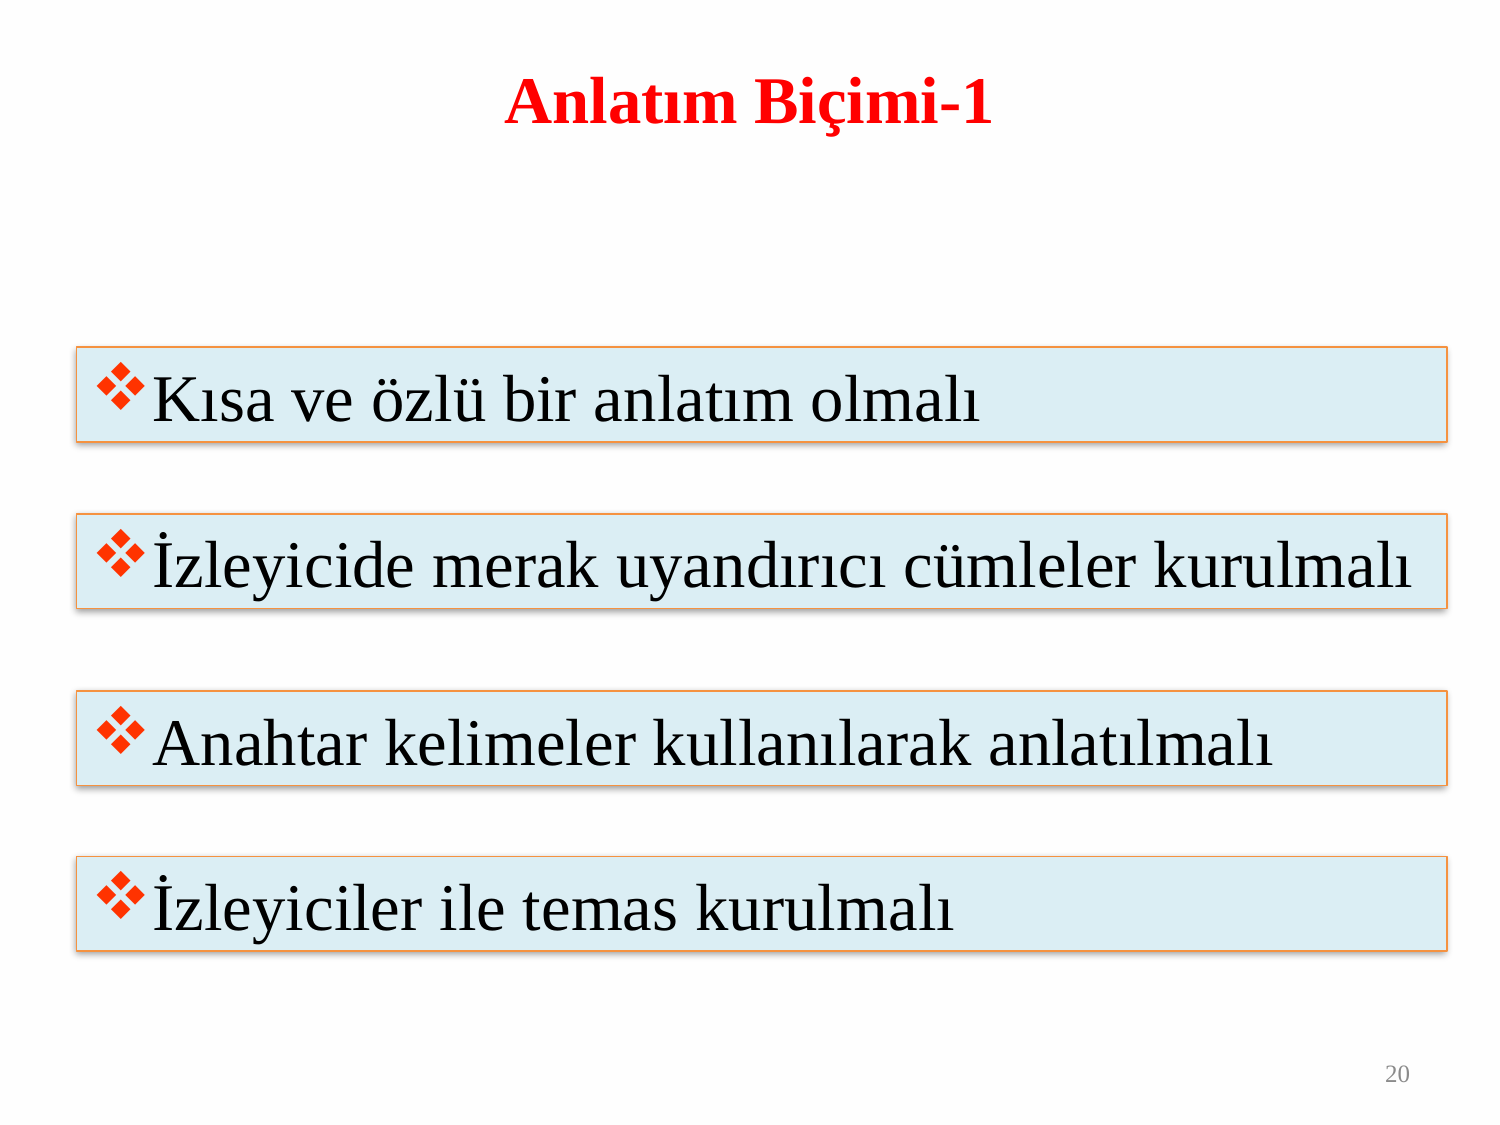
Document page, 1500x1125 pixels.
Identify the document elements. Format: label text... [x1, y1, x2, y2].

title Anlatım Biçimi-1 [75, 56, 1425, 138]
text_box İzleyiciler ile temas kurulmalı [76, 856, 1448, 952]
text_box Kısa ve özlü bir anlatım olmalı [76, 346, 1448, 443]
text_box İzleyicide merak uyandırıcı cümleler kurulmalı [76, 513, 1448, 609]
text_box Anahtar kelimeler kullanılarak anlatılmalı [76, 690, 1448, 786]
slide_number 20 [1074, 1042, 1425, 1103]
